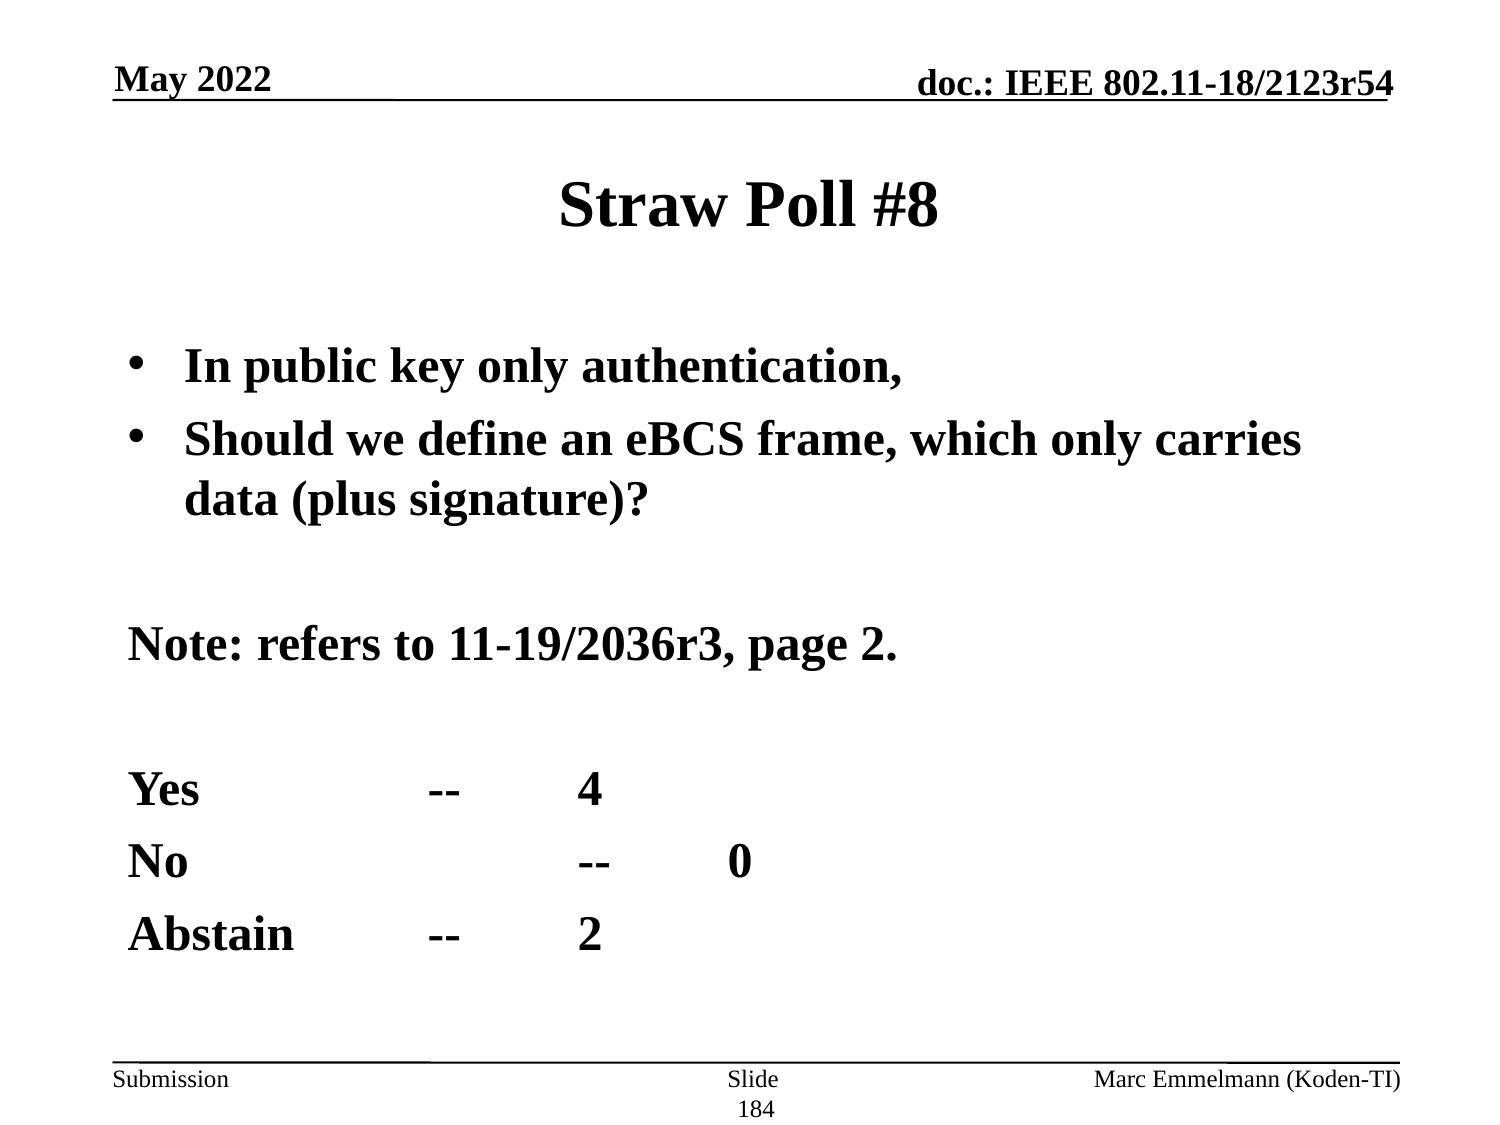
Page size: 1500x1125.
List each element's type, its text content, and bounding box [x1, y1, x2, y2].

title Straw Poll #8 [112, 112, 1388, 288]
slide_number Slide 184 [712, 1061, 800, 1123]
footer Marc Emmelmann (Koden-TI) [878, 1061, 1402, 1093]
list In public key only authentication, Should we define an eBCS frame, which only carries data (plus signature)? Note: refers to 11-19/2036r3, page 2. Yes -- 4 No -- 0 Abstain -- 2 [112, 324, 1388, 1000]
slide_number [114, 54, 423, 100]
